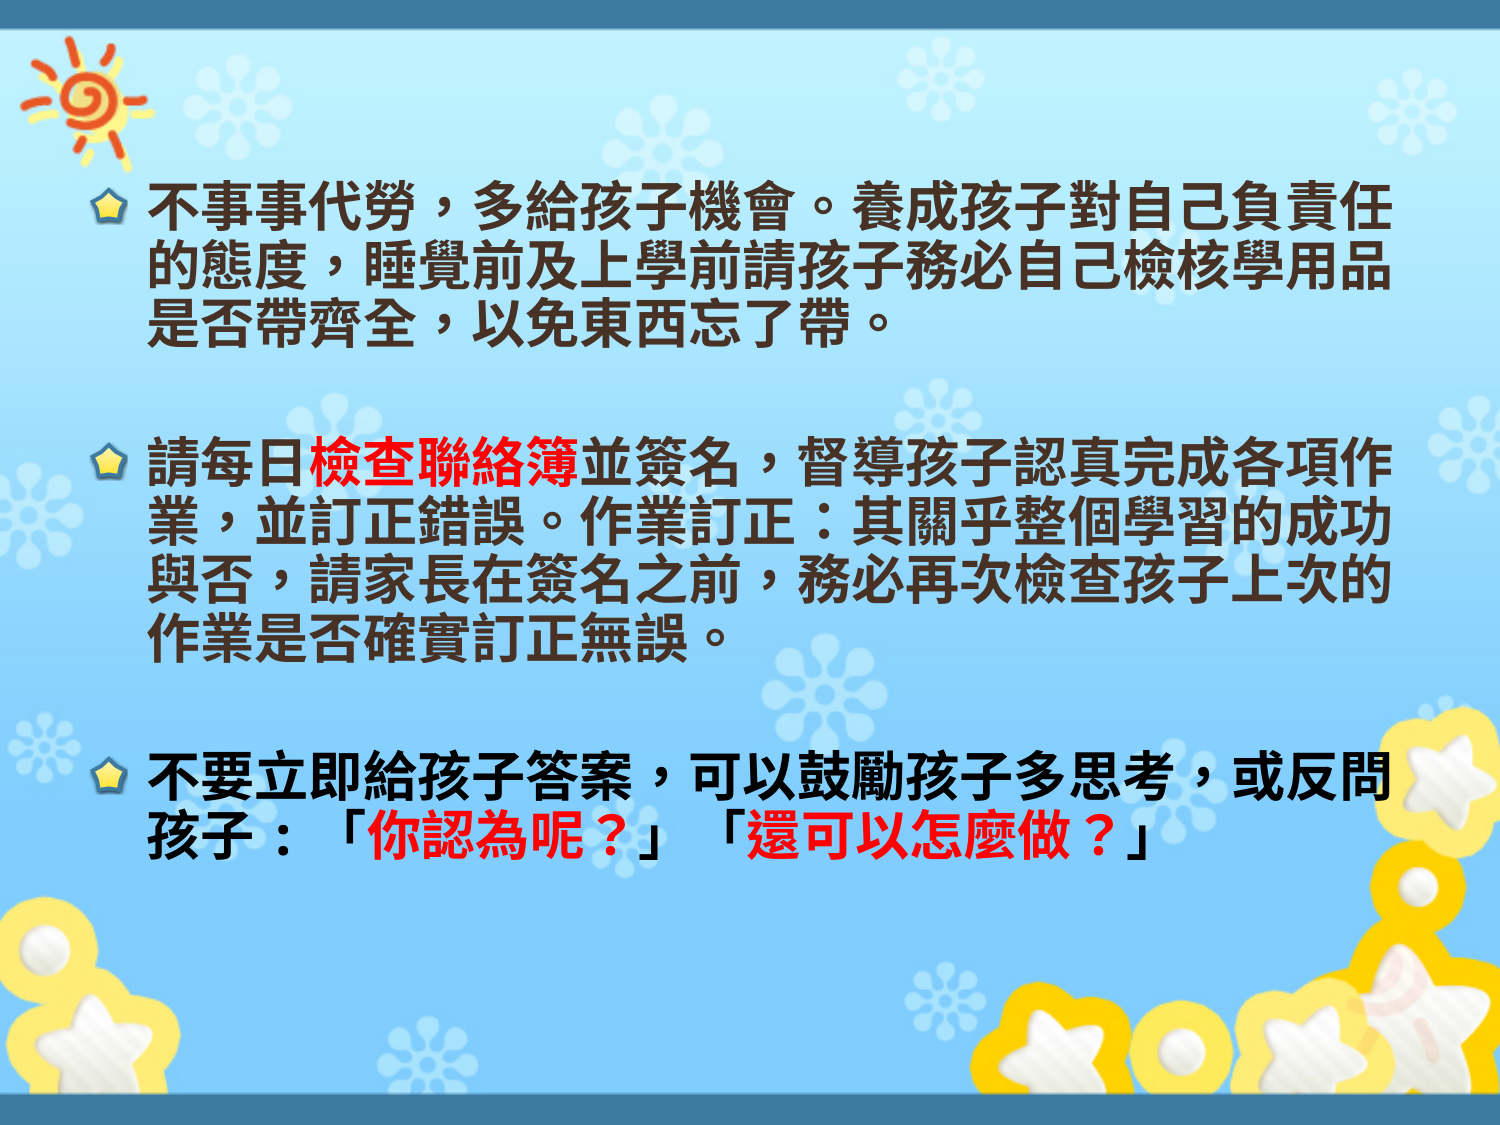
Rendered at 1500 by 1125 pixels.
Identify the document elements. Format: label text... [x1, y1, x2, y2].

text_box 不事事代勞，多給孩子機會。養成孩子對自己負責任的態度，睡覺前及上學前請孩子務必自己檢核學用品是否帶齊全，以免東西忘了帶。 請每日檢查聯絡簿並簽名，督導孩子認真完成各項作業，並訂正錯誤。作業訂正：其關乎整個學習的成功與否，請家長在簽名之前，務必再次檢查孩子上次的作業是否確實訂正無誤。 不要立即給孩子答案，可以鼓勵孩子多思考，或反問孩子:「你認為呢？」「還可以怎麼做？」 [74, 172, 1425, 1005]
picture [0, 0, 1500, 1125]
